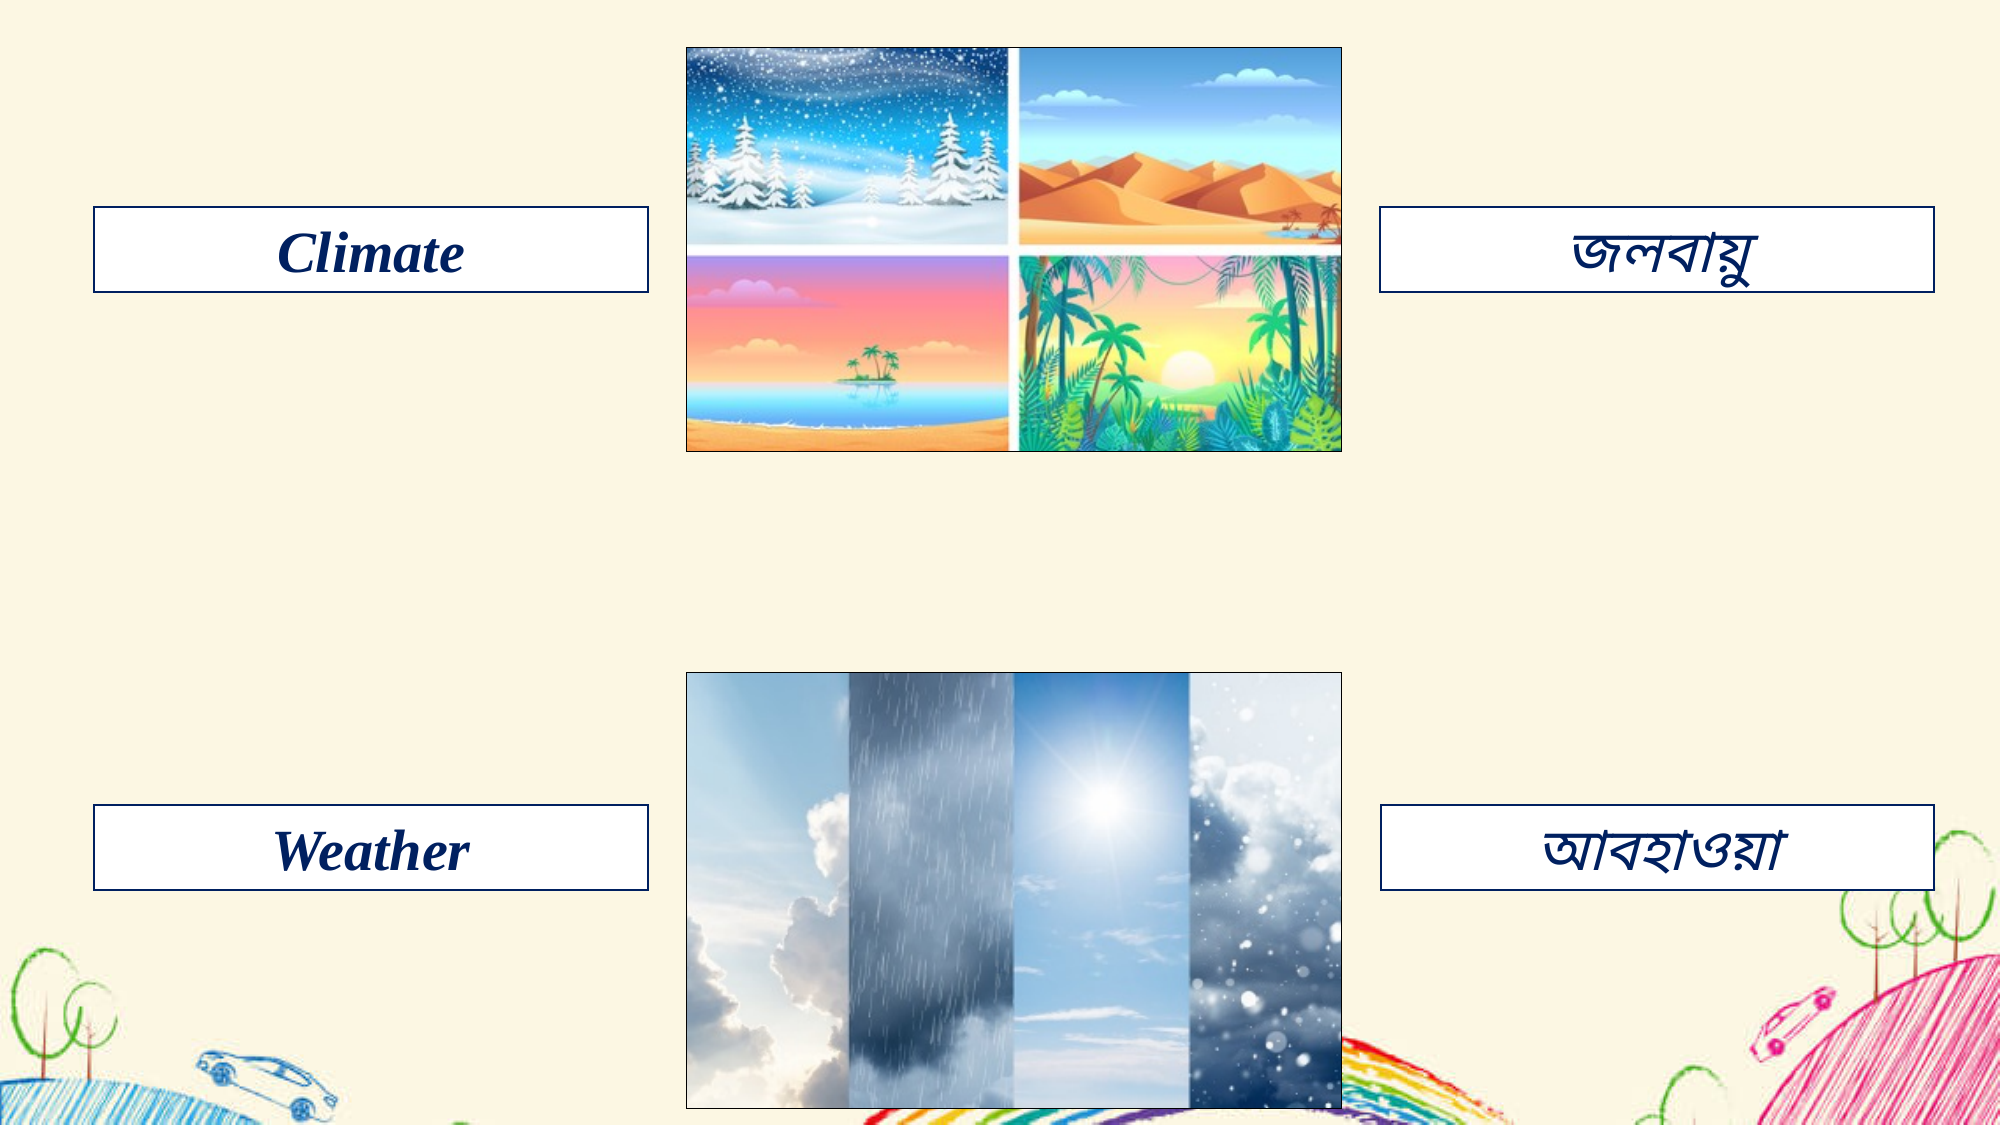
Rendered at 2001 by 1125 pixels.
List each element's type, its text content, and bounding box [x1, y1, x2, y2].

text_box আবহাওয়া [1380, 804, 1935, 891]
text_box Climate [93, 206, 649, 293]
text_box জলবায়ু [1379, 206, 1935, 293]
text_box Weather [93, 804, 649, 891]
picture [0, 0, 2000, 1125]
